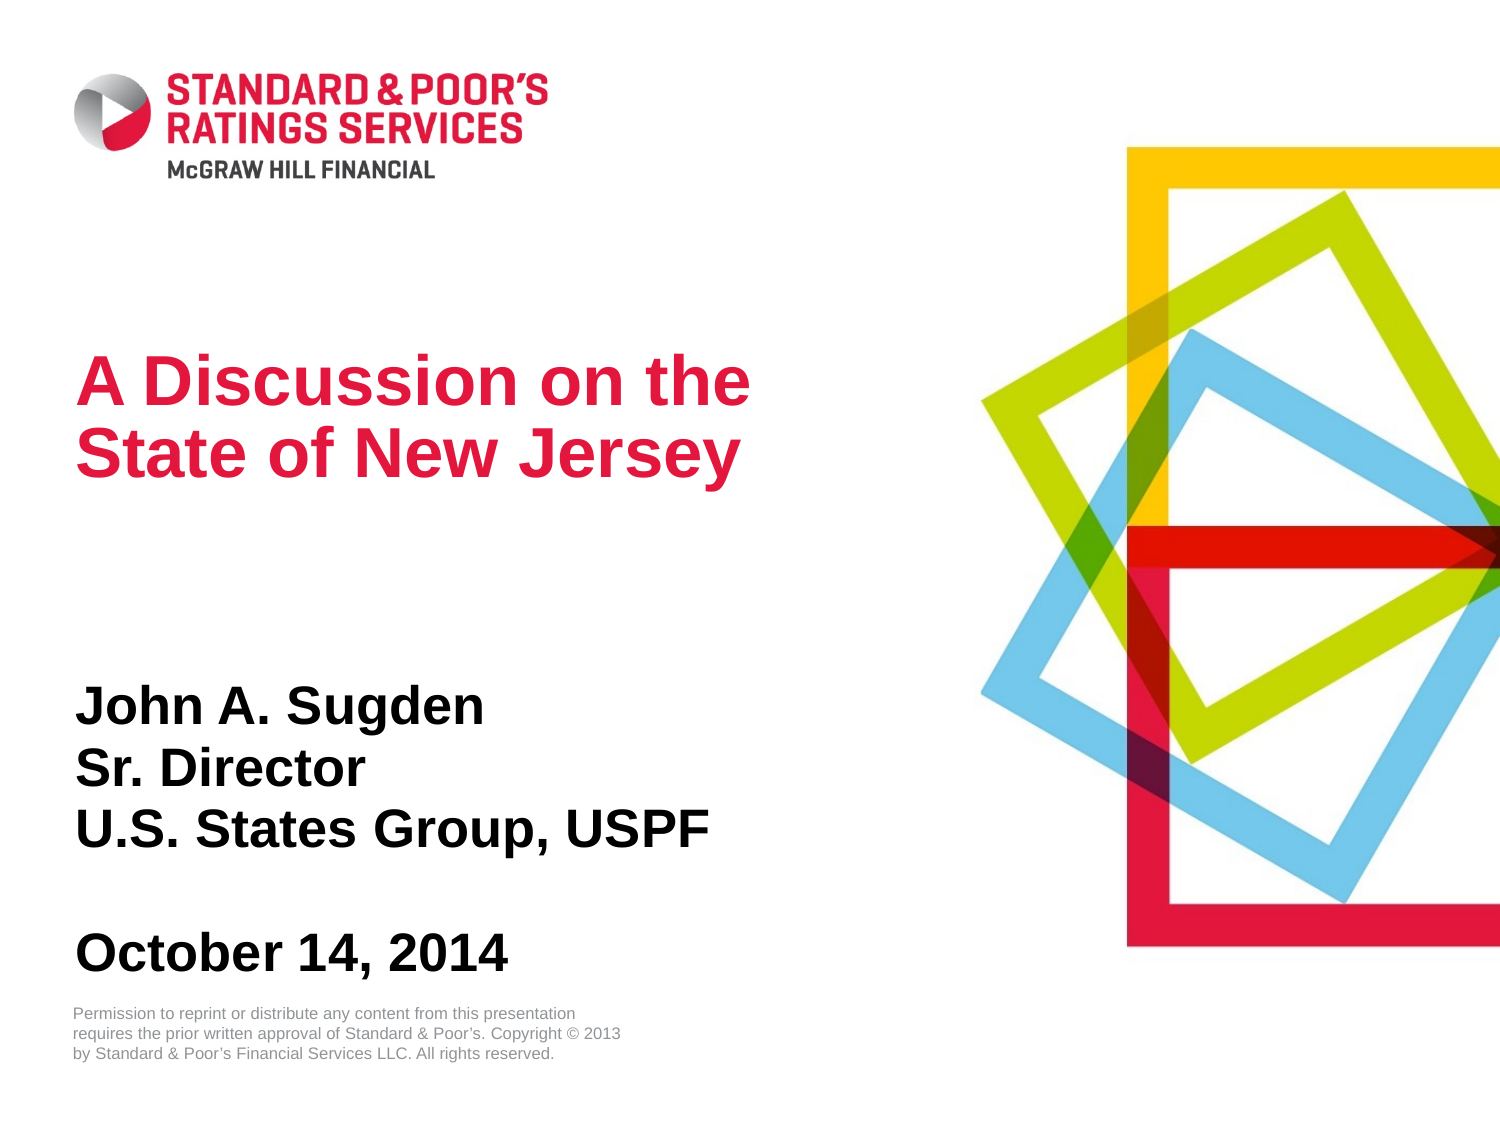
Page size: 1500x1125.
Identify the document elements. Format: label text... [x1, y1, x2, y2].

subtitle John A. Sugden Sr. Director U.S. States Group, USPF October 14, 2014 [75, 675, 770, 870]
title A Discussion on the State of New Jersey [75, 247, 770, 593]
picture [770, 0, 1500, 1125]
picture [51, 62, 600, 194]
